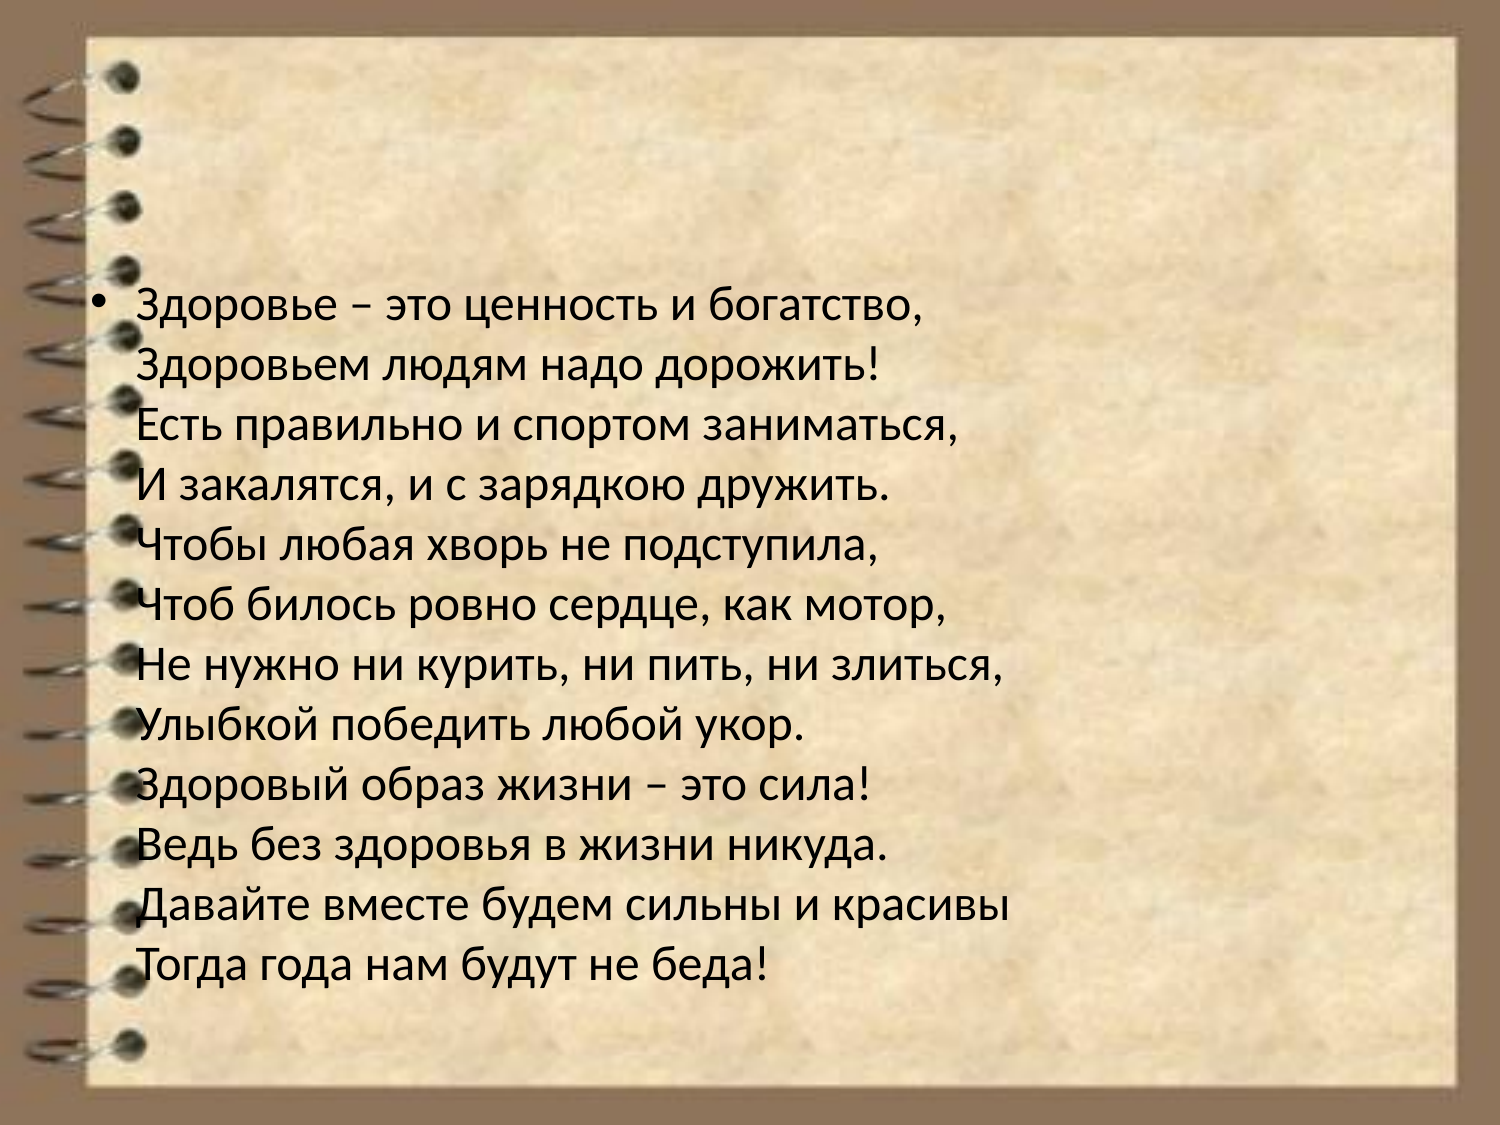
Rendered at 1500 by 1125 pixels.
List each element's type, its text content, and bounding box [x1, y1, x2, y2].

picture [0, 0, 1500, 1125]
list Здоровье – это ценность и богатство, Здоровьем людям надо дорожить! Есть правильно и спортом заниматься, И закалятся, и с зарядкою дружить. Чтобы любая хворь не подступила, Чтоб билось ровно сердце, как мотор, Не нужно ни курить, ни пить, ни злиться, Улыбкой победить любой укор. Здоровый образ жизни – это сила! Ведь без здоровья в жизни никуда. Давайте вместе будем сильны и красивы Тогда года нам будут не беда! [75, 262, 1425, 1005]
